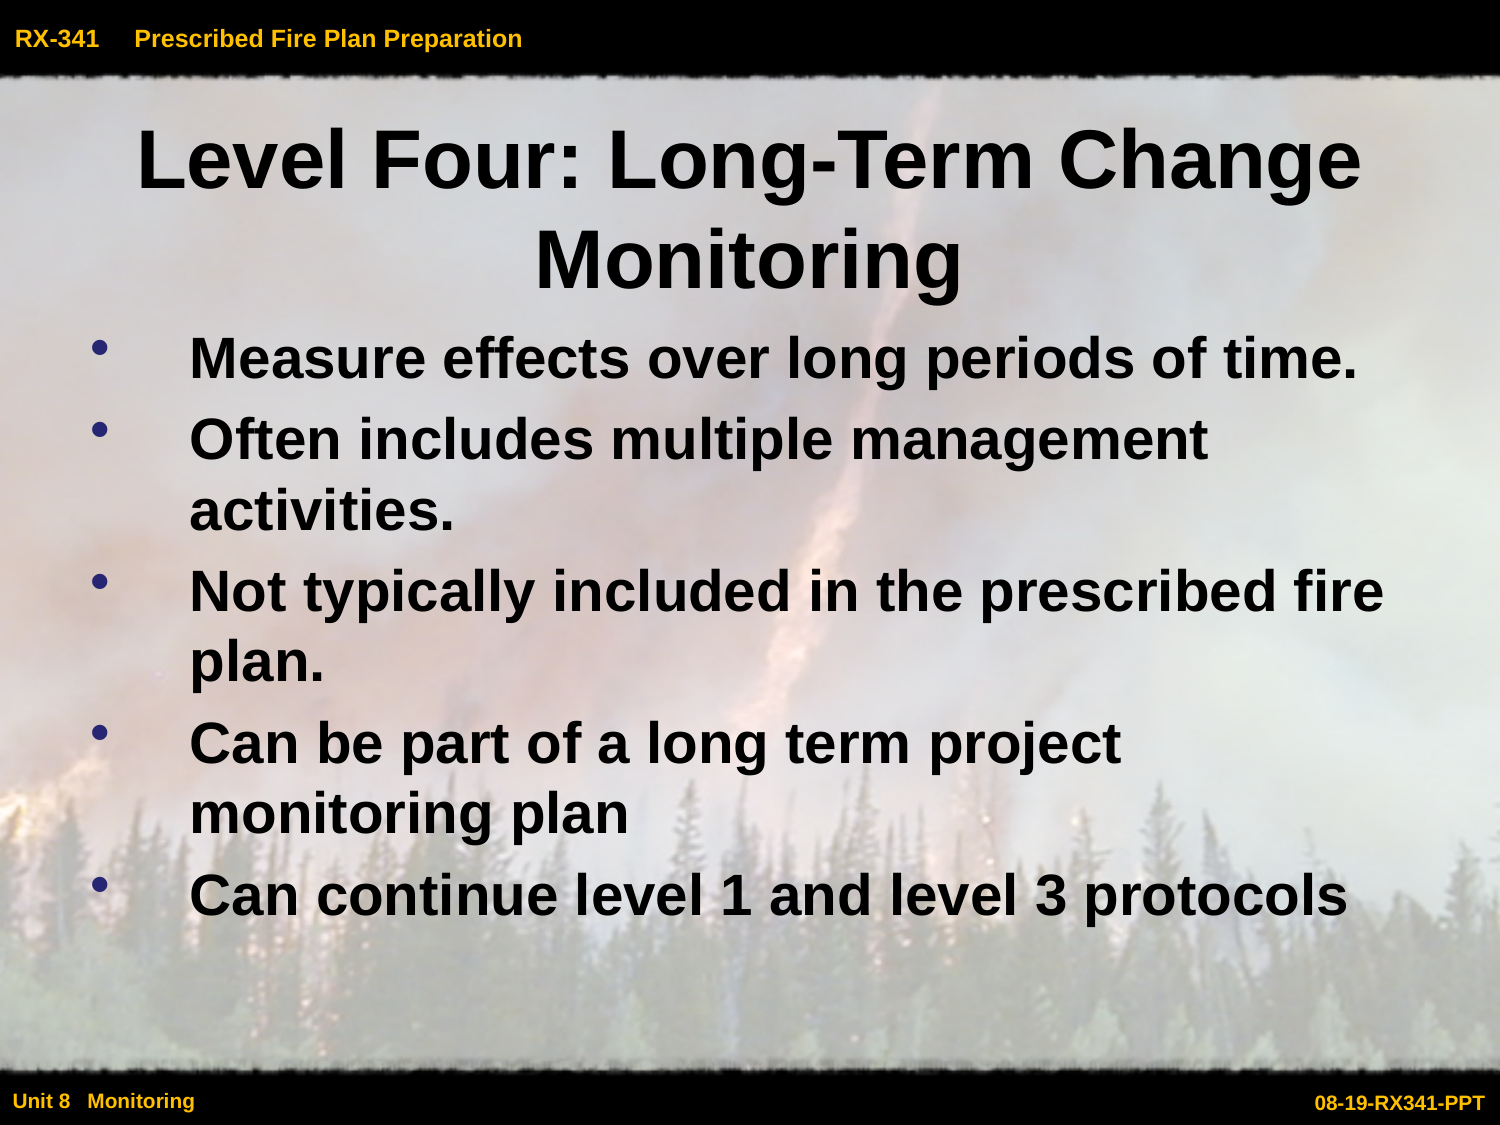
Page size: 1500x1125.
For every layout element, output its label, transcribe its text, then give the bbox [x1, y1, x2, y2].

picture [0, 0, 1500, 1125]
title Level Four: Long-Term Change Monitoring [74, 74, 1426, 312]
list Measure effects over long periods of time. Often includes multiple management activities. Not typically included in the prescribed fire plan. Can be part of a long term project monitoring plan Can continue level 1 and level 3 protocols [74, 312, 1426, 1013]
slide_number 08-19-RX341-PPT [1212, 1081, 1500, 1121]
